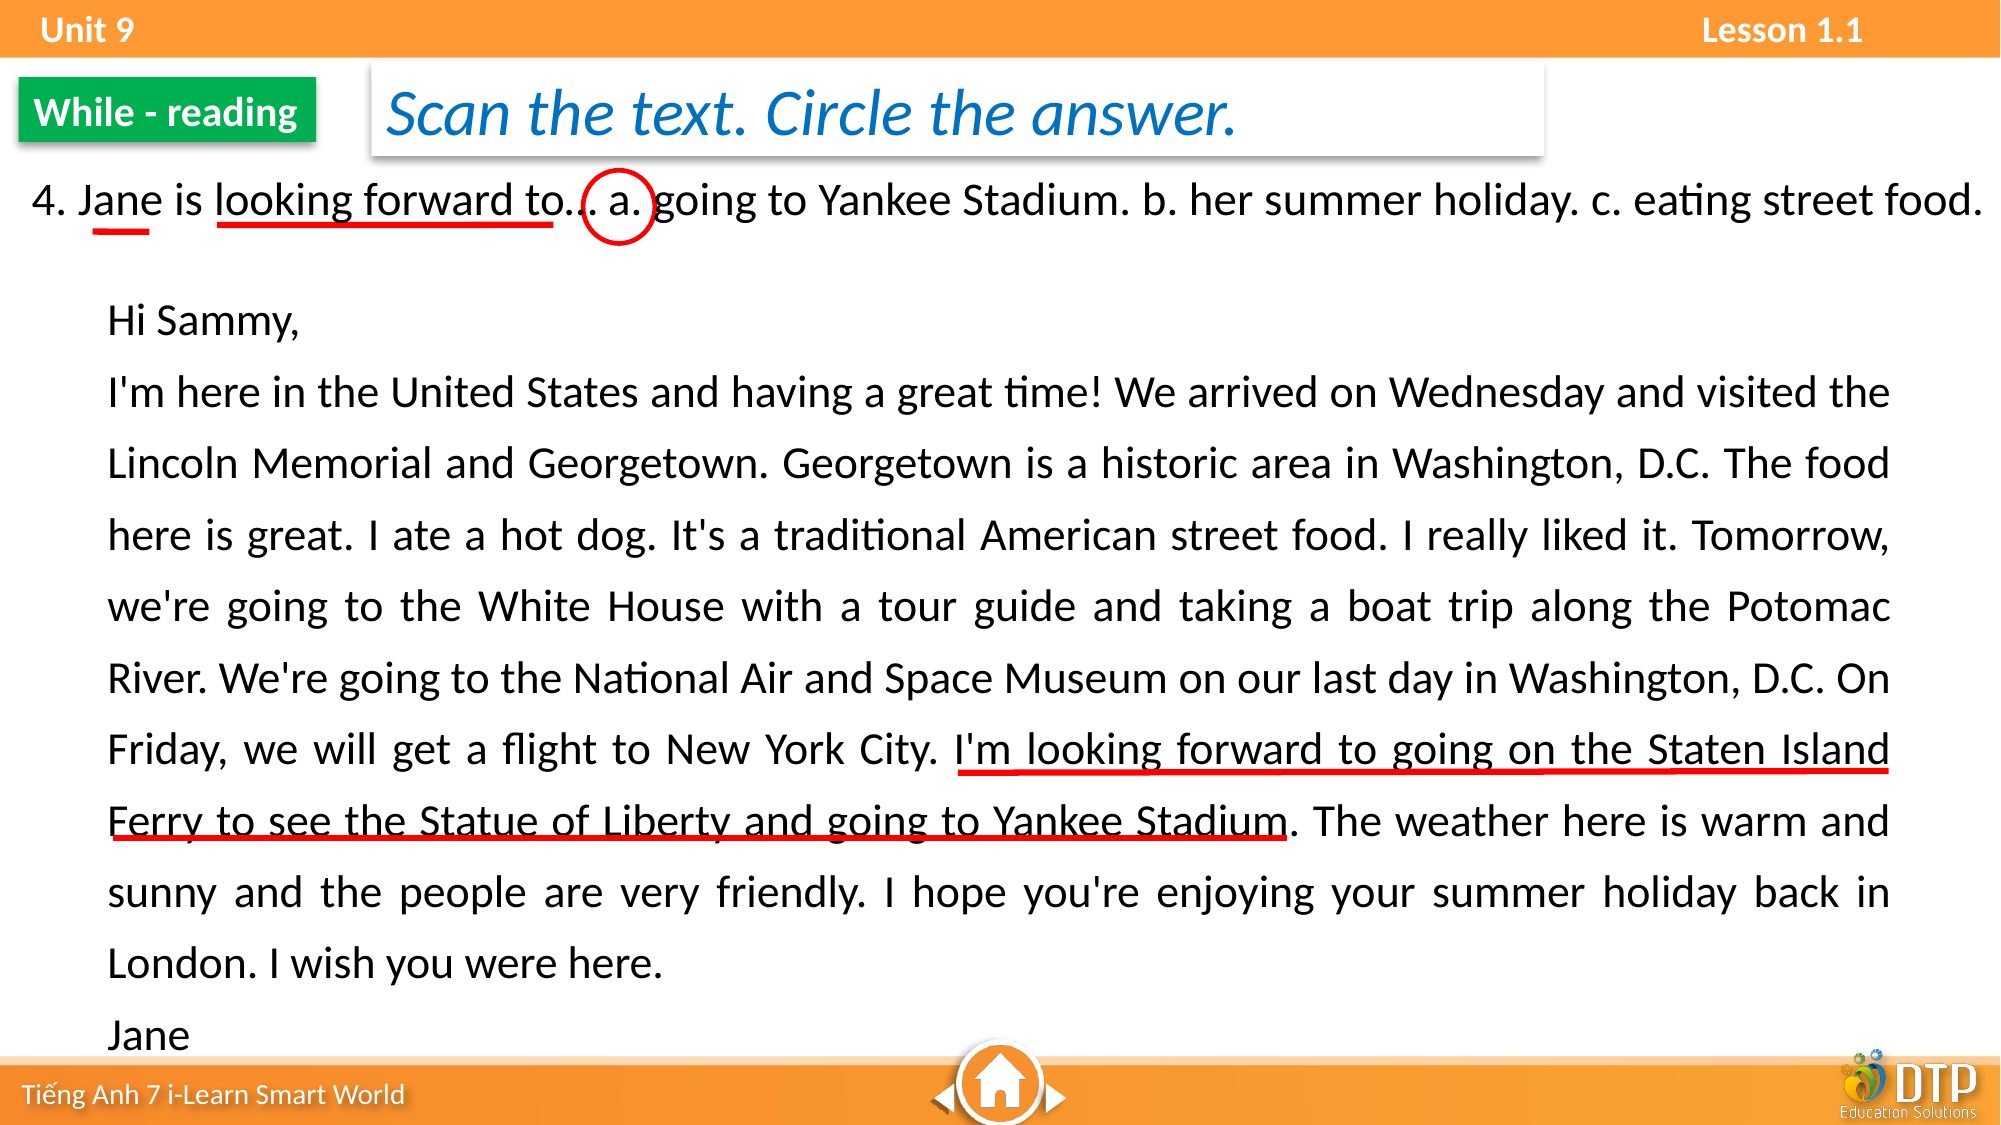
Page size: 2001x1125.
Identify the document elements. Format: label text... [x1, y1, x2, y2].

text_box 4. Jane is looking forward to… a. going to Yankee Stadium. b. her summer holiday. c. eating street food. [16, 161, 2000, 233]
text_box Scan the text. Circle the answer. [371, 61, 1545, 156]
text_box Unit 9 Lesson 1.1 [0, 0, 2000, 58]
text_box While - reading [18, 77, 317, 142]
text_box Hi Sammy, I'm here in the United States and having a great time! We arrived on Wednesday and visited the Lincoln Memorial and Georgetown. Georgetown is a historic area in Washington, D.C. The food here is great. I ate a hot dog. It's a traditional American street food. I really liked it. Tomorrow, we're going to the White House with a tour guide and taking a boat trip along the Potomac River. We're going to the National Air and Space Museum on our last day in Washington, D.C. On Friday, we will get a flight to New York City. I'm looking forward to going on the Staten Island Ferry to see the Statue of Liberty and going to Yankee Stadium. The weather here is warm and sunny and the people are very friendly. I hope you're enjoying your summer holiday back in London. I wish you were here. Jane [92, 266, 1908, 1067]
text_box [593, 233, 645, 244]
picture [0, 2, 2001, 1125]
